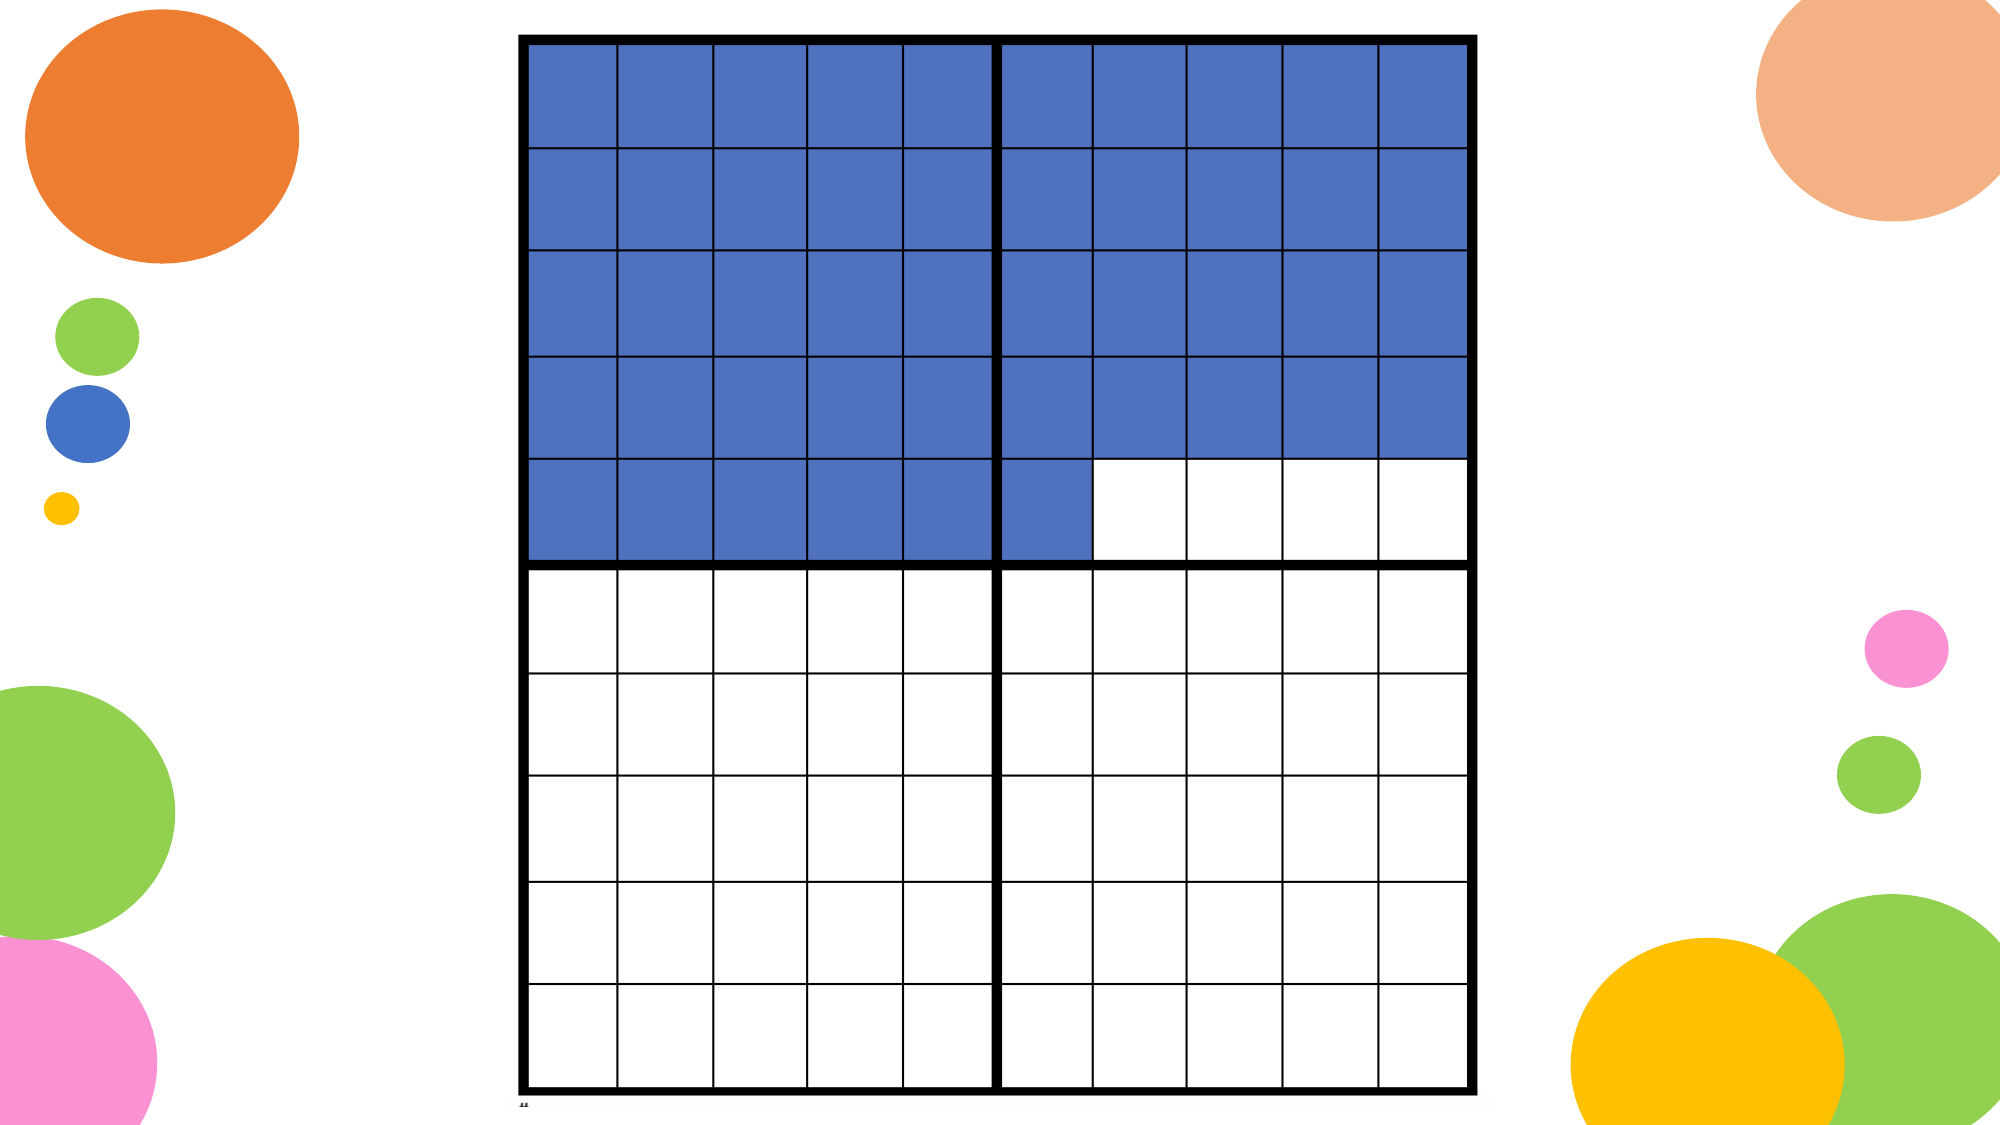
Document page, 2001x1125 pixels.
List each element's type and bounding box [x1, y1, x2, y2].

text_box [55, 297, 140, 376]
text_box [25, 9, 300, 264]
text_box [1836, 735, 1922, 814]
text_box [0, 936, 158, 1125]
text_box [45, 385, 131, 464]
text_box [1570, 937, 1845, 1125]
text_box [43, 492, 80, 526]
text_box [1864, 609, 1949, 688]
text_box [1756, 0, 2000, 222]
text_box [1775, 894, 2000, 1125]
picture [509, 18, 1491, 1107]
text_box [0, 685, 176, 940]
